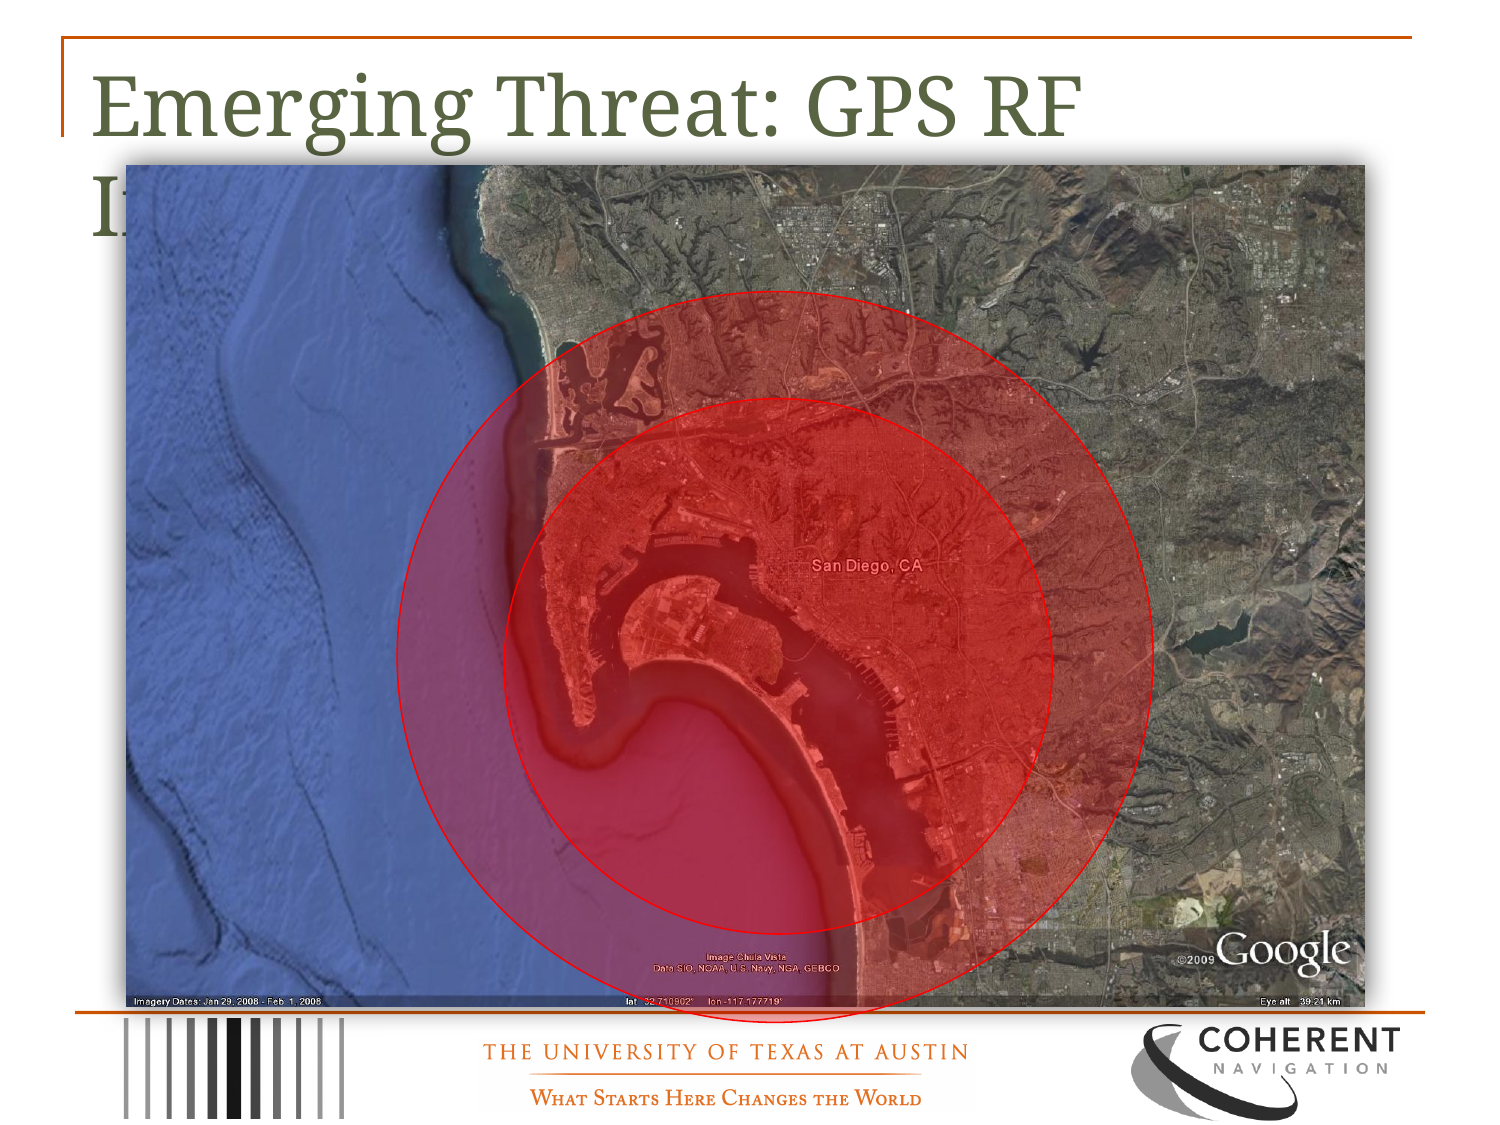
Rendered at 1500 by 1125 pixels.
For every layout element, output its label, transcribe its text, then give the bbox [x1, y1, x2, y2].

text_box [704, 1016, 846, 1023]
picture [75, 1018, 388, 1119]
picture [126, 165, 1366, 1007]
title Emerging Threat: GPS RF Interference [74, 45, 1426, 233]
